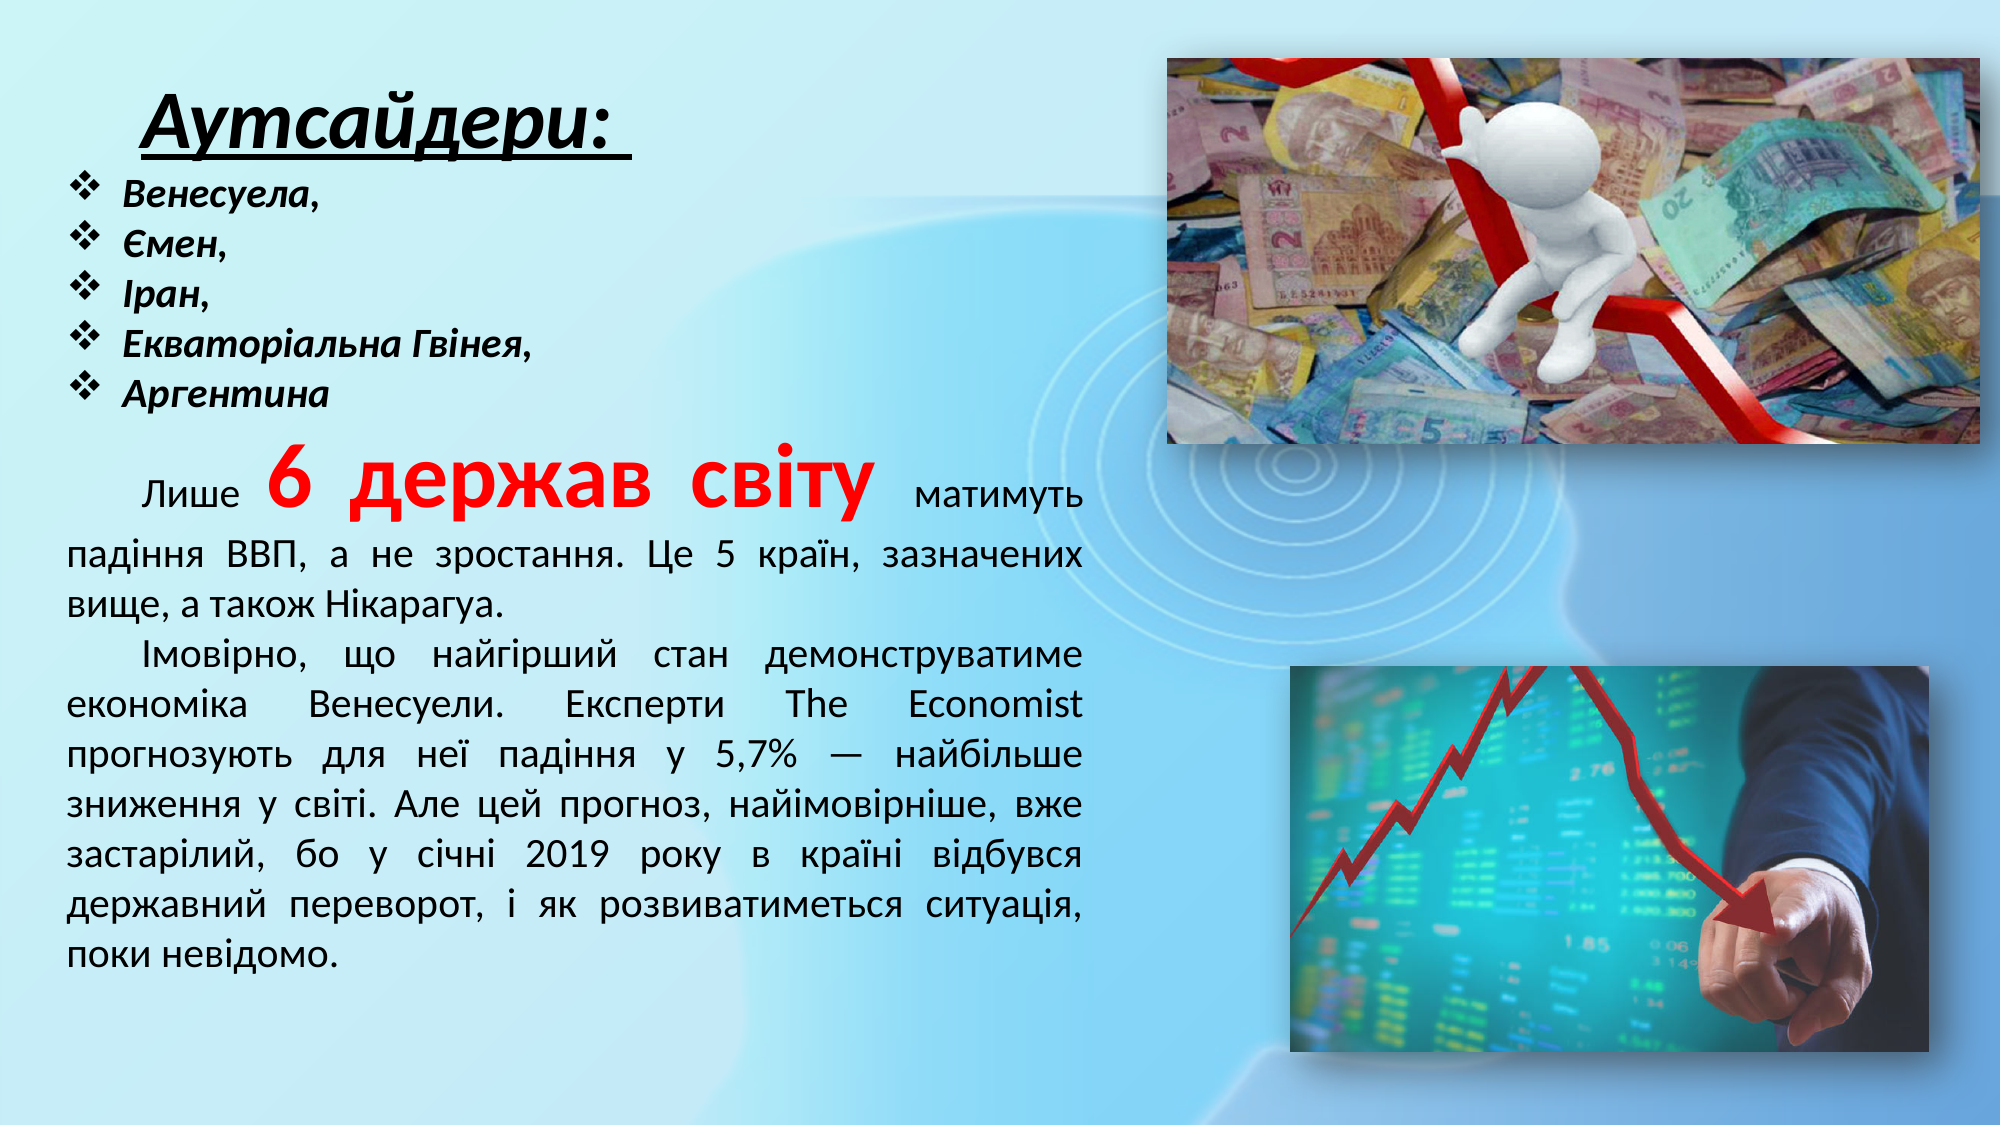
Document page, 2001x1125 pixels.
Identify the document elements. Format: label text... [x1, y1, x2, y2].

picture [0, 0, 2000, 1125]
text_box Аутсайдери: Венесуела, Ємен, Іран, Екваторіальна Гвінея, Аргентина Лише 6 держав світу матимуть падіння ВВП, а не зростання. Це 5 країн, зазначених вище, а також Нікарагуа. Імовірно, що найгірший стан демонструватиме економіка Венесуели. Експерти The Economist прогнозують для неї падіння у 5,7% — найбільше зниження у світі. Але цей прогноз, найімовірніше, вже застарілий, бо у січні 2019 року в країні відбувся державний переворот, і як розвиватиметься ситуація, поки невідомо. [51, 58, 1099, 984]
